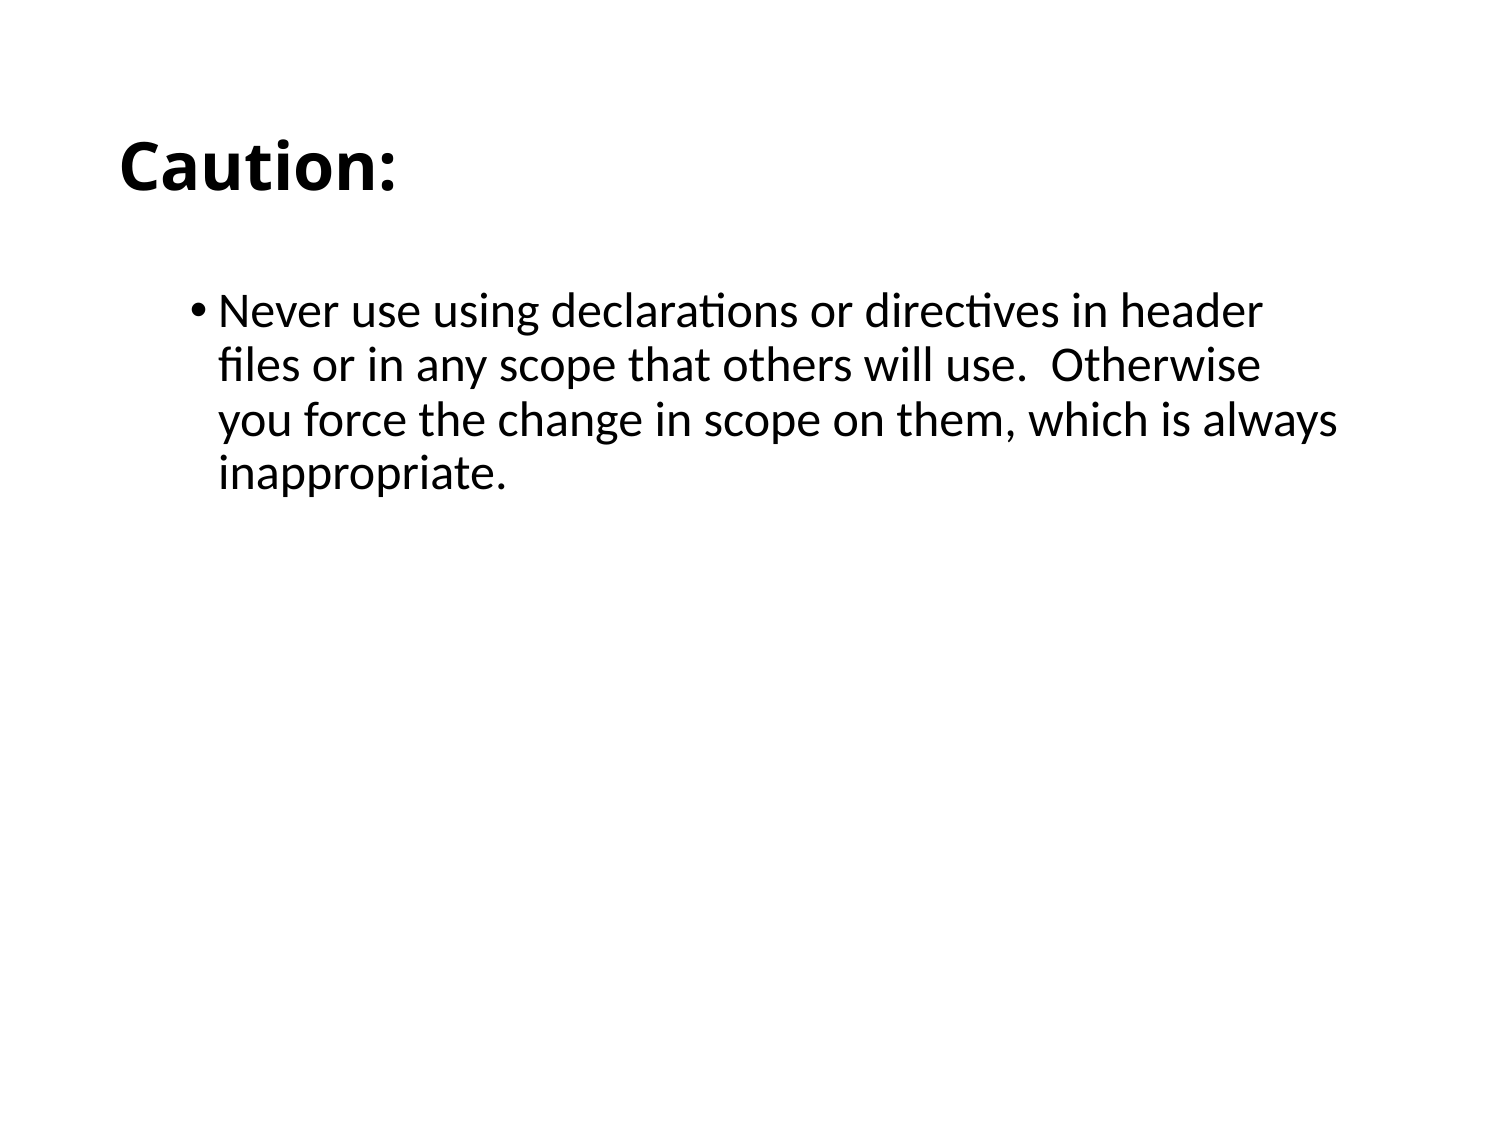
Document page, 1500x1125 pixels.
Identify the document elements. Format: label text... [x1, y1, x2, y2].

list Never use using declarations or directives in header files or in any scope that others will use. Otherwise you force the change in scope on them, which is always inappropriate. [174, 277, 1356, 953]
title Caution: [103, 59, 1397, 278]
